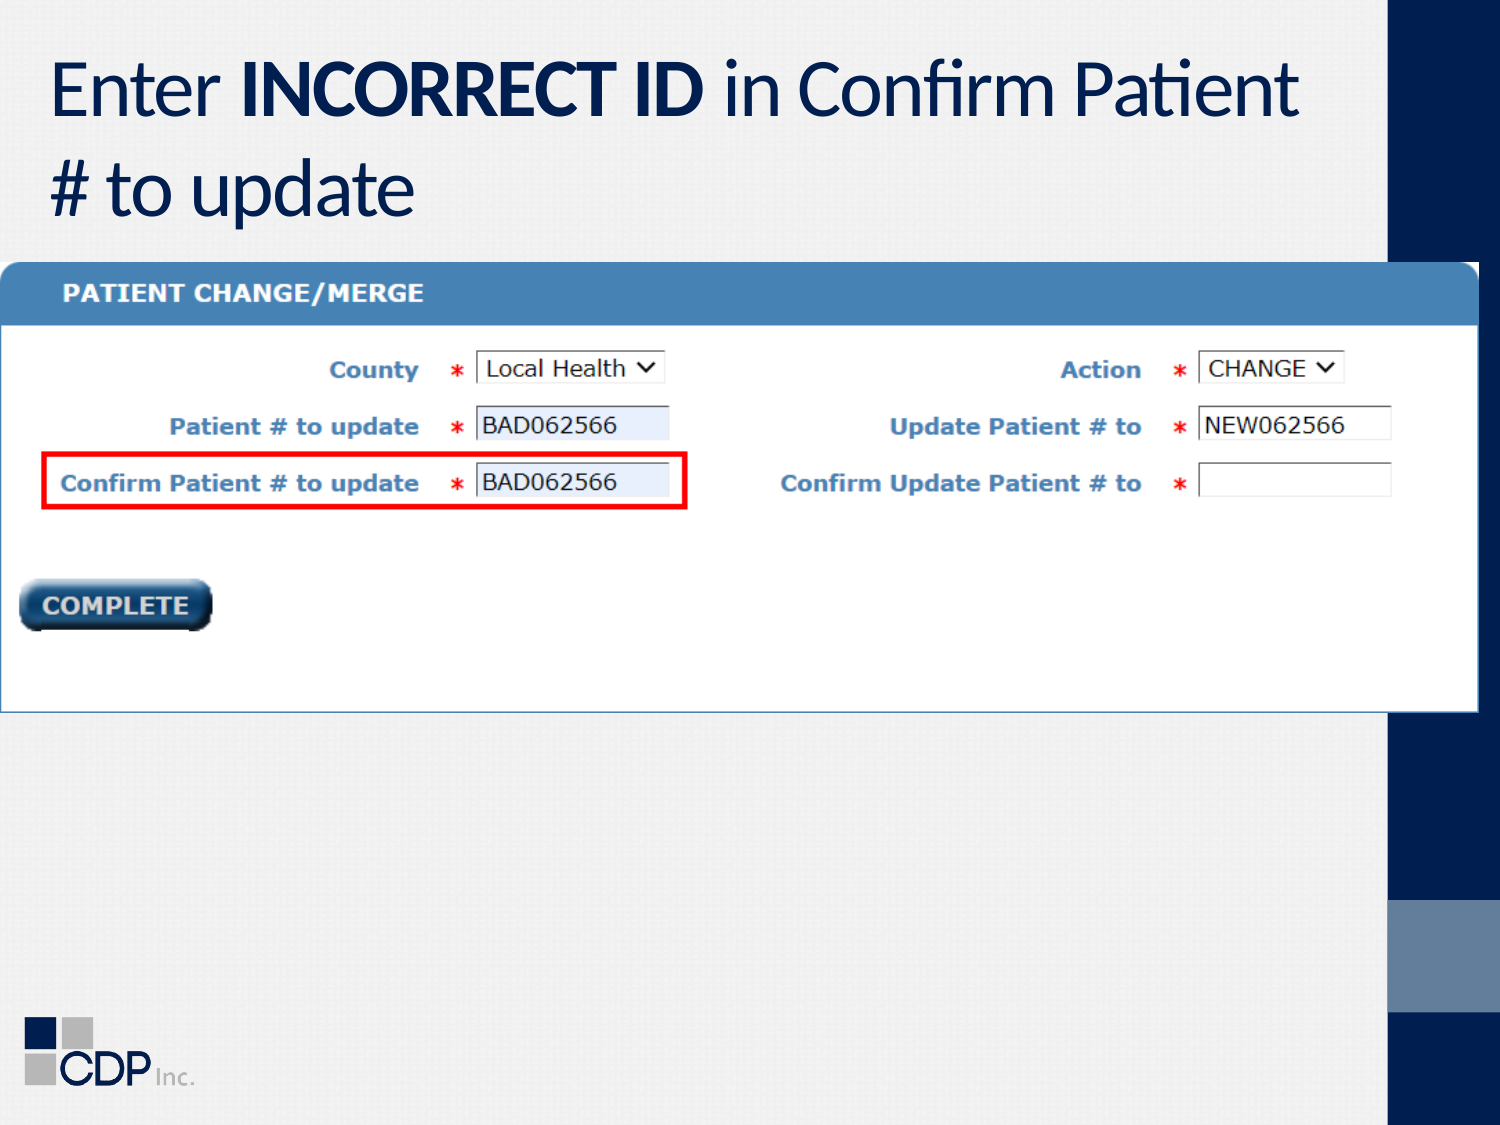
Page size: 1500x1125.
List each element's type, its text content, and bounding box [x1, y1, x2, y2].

picture [1, 999, 225, 1125]
picture [0, 261, 1479, 713]
title Enter INCORRECT ID in Confirm Patient # to update [34, 62, 1362, 204]
